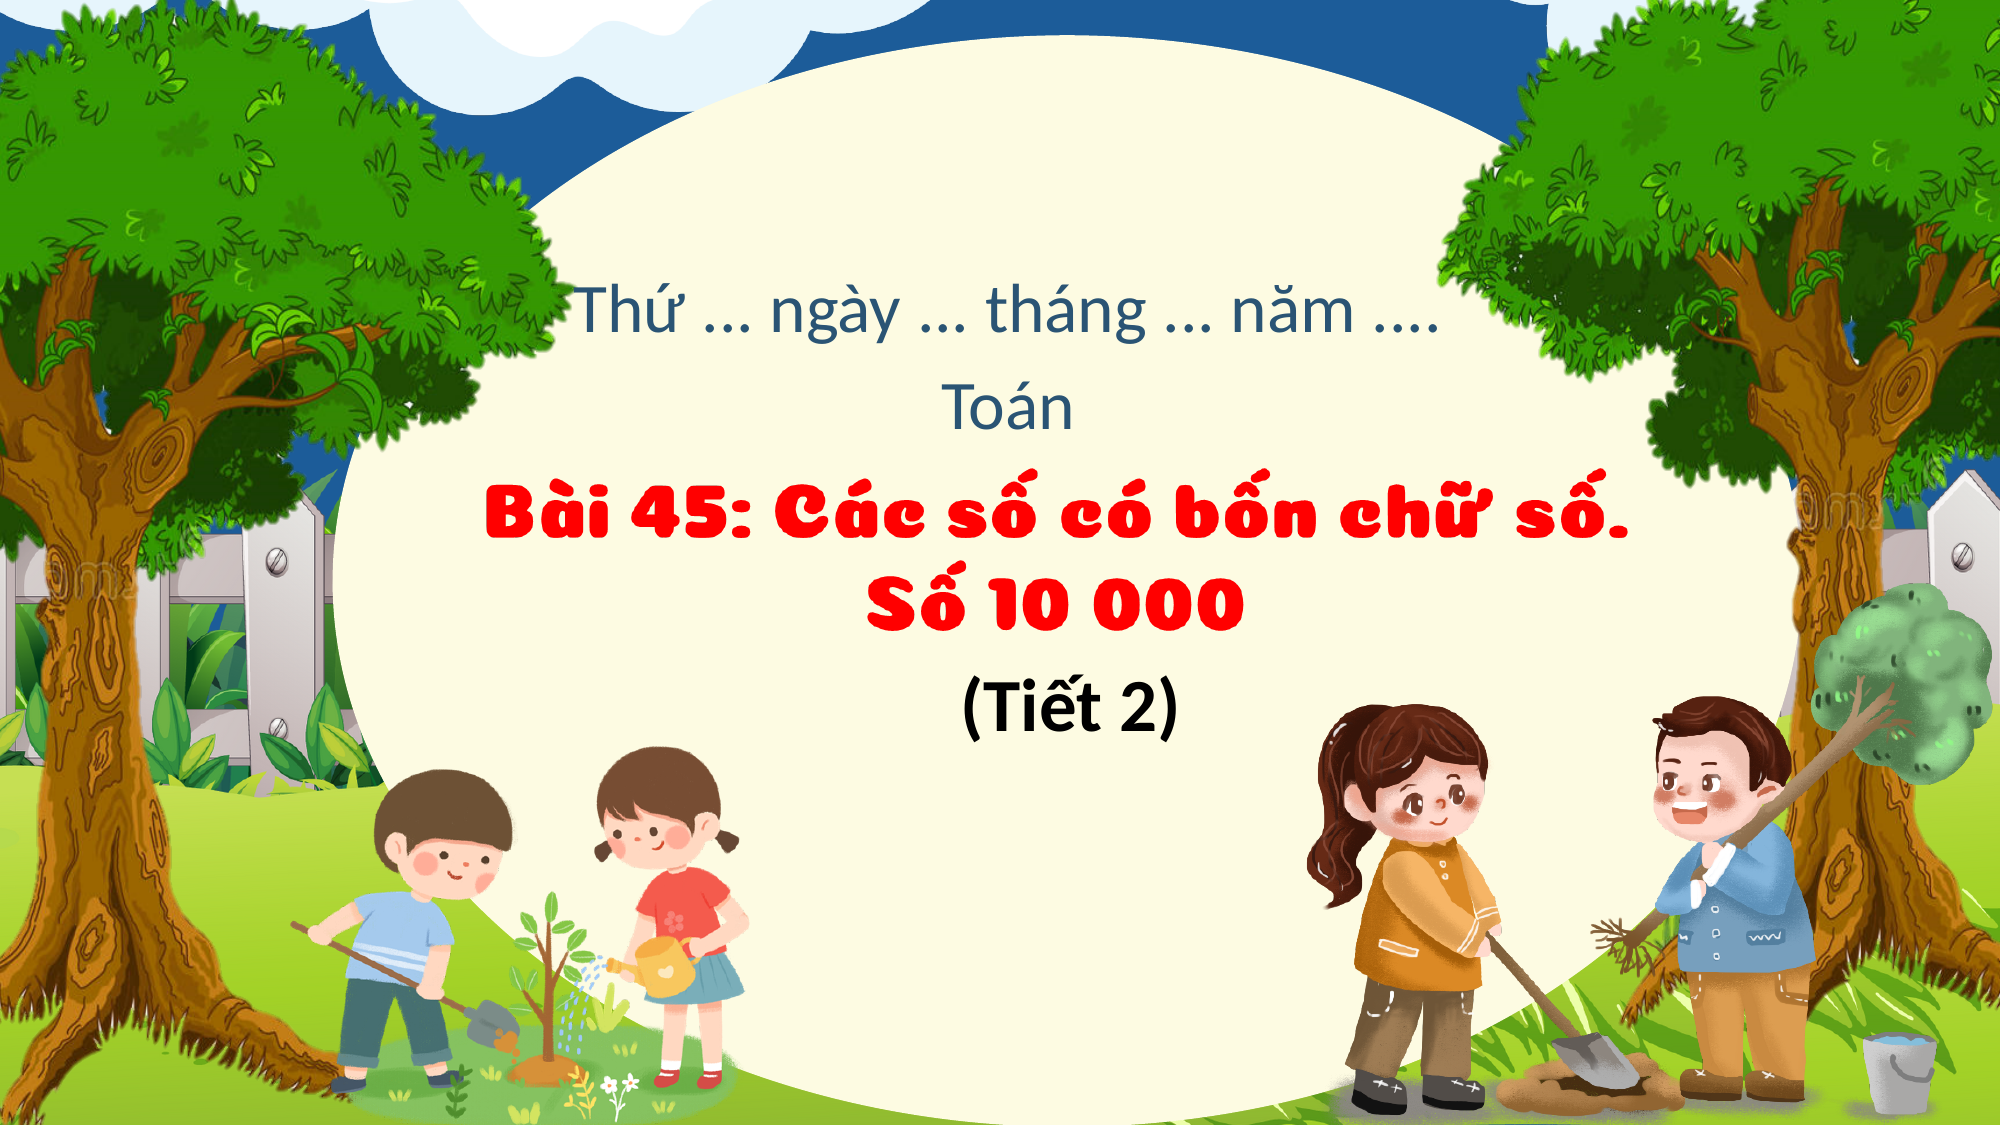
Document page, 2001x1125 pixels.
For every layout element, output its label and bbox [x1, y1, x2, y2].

text_box [796, 707, 1283, 1125]
picture [0, 0, 2000, 1125]
text_box [591, 34, 1424, 442]
